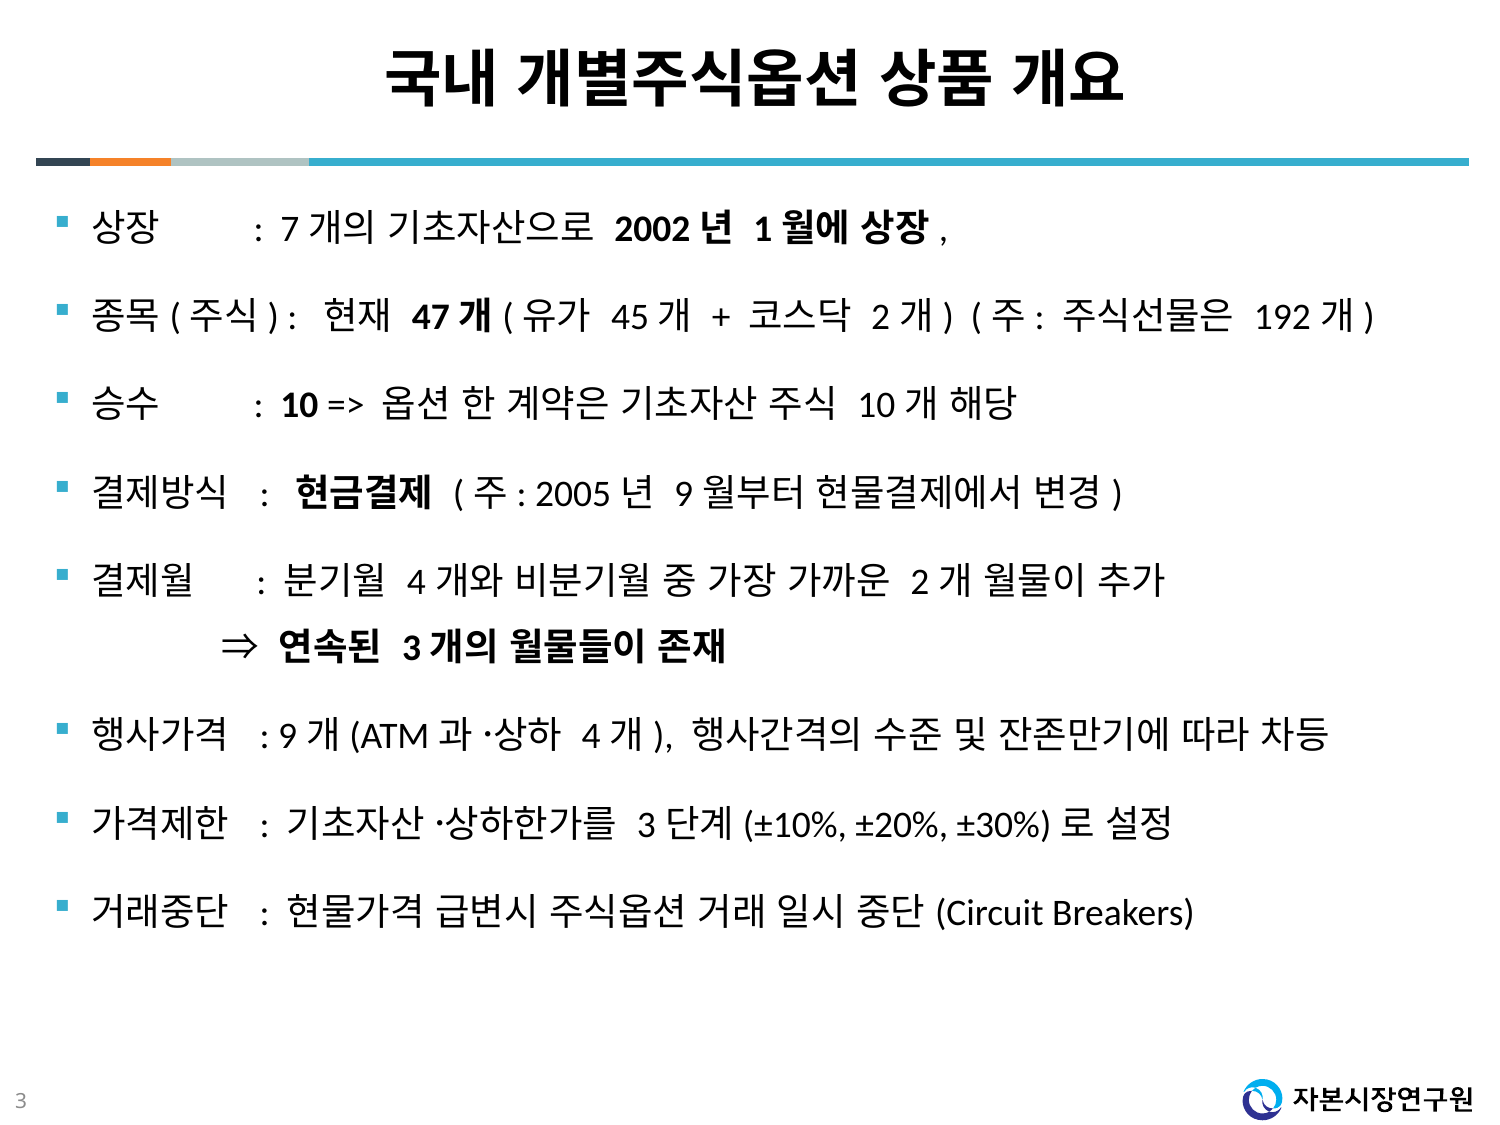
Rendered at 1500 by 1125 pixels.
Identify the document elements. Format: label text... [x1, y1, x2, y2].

title 국내 개별주식옵션 상품 개요 [39, 0, 1472, 163]
slide_number 3 [0, 1079, 81, 1124]
list 상장 : 7개의 기초자산으로 2002년 1월에 상장, 종목(주식) : 현재 47개(유가 45개 + 코스닥 2개) (주: 주식선물은 192개) 승수 : 10 => 옵션 한 계약은 기초자산 주식 10개 해당 결제방식 : 현금결제 (주: 2005년 9월부터 현물결제에서 변경) 결제월 : 분기월 4개와 비분기월 중 가장 가까운 2개 월물이 추가 ⇒ 연속된 3개의 월물들이 존재 행사가격 : 9개(ATM과 상〮하 4개), 행사간격의 수준 및 잔존만기에 따라 차등 가격제한 : 기초자산 상〮하한가를 3단계(±10%, ±20%, ±30%)로 설정 거래중단 : 현물가격 급변시 주식옵션 거래 일시 중단(Circuit Breakers) [39, 173, 1472, 1080]
